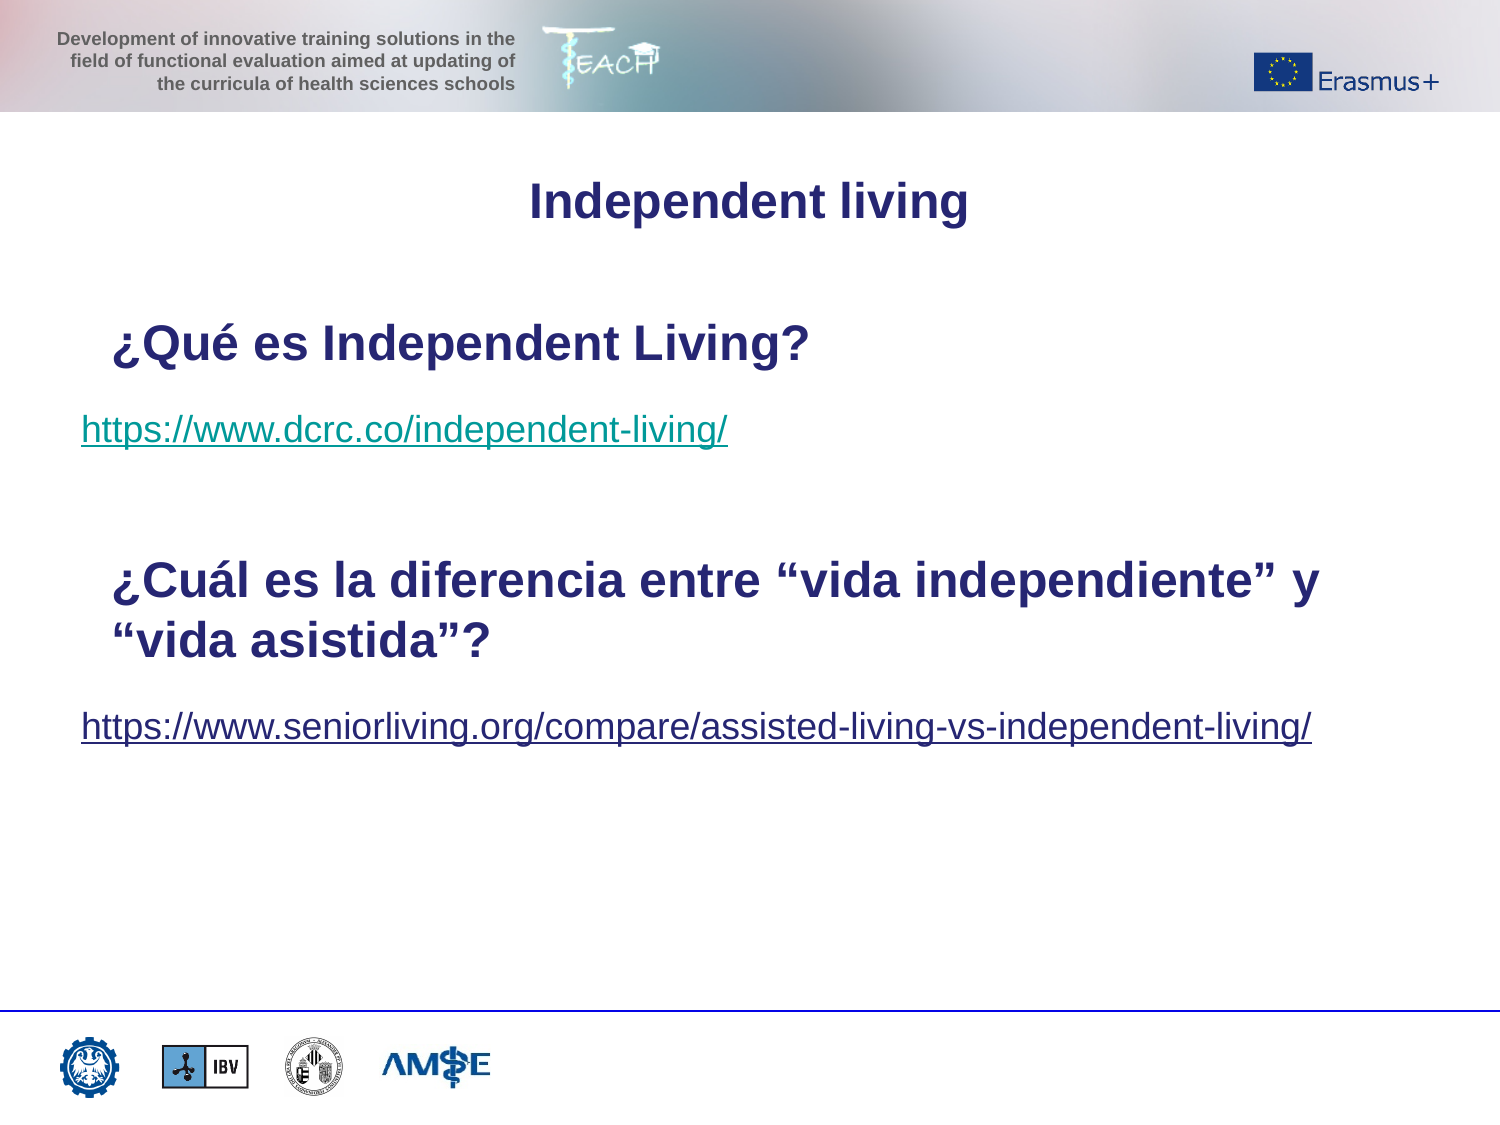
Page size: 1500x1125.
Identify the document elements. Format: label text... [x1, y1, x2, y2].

picture [53, 1035, 126, 1099]
picture [161, 1044, 249, 1089]
text_box ¿Qué es Independent Living? https://www.dcrc.co/independent-living/ ¿Cuál es la diferencia entre “vida independiente” y “vida asistida”? https://www.seniorliving.org/compare/assisted-living-vs-independent-living/ [66, 302, 1397, 941]
picture [0, 0, 1500, 112]
picture [284, 1036, 344, 1097]
text_box Independent living [159, 160, 1341, 232]
picture [379, 1044, 491, 1089]
